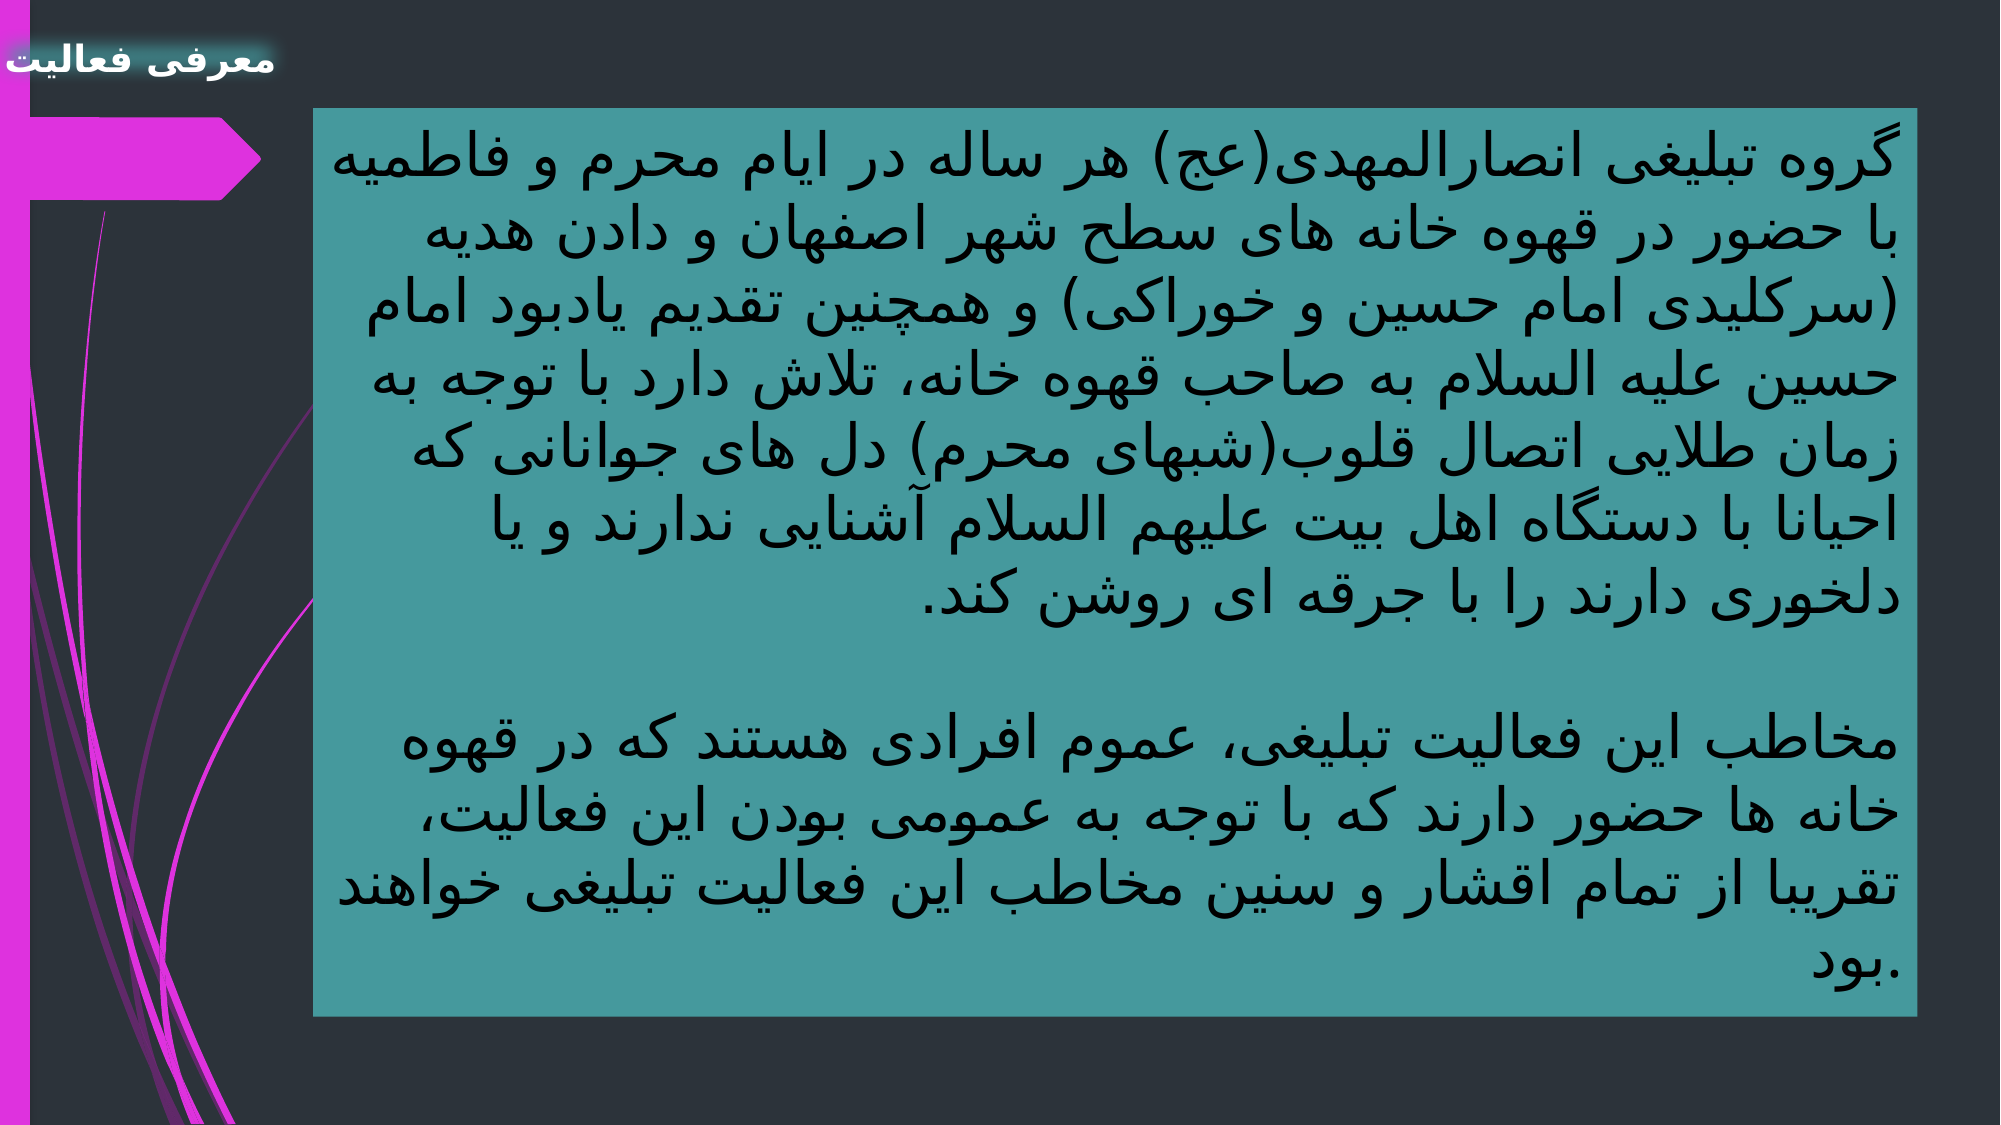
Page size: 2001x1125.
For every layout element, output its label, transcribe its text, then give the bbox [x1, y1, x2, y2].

title گروه تبلیغی انصارالمهدی(عج) هر ساله در ایام محرم و فاطمیه با حضور در قهوه خانه های سطح شهر اصفهان و دادن هدیه (سرکلیدی امام حسین و خوراکی) و همچنین تقدیم یادبود امام حسین علیه السلام به صاحب قهوه خانه، تلاش دارد با توجه به زمان طلایی اتصال قلوب(شبهای محرم) دل های جوانانی که احیانا با دستگاه اهل بیت علیهم السلام آشنایی ندارند و یا دلخوری دارند را با جرقه ای روشن کند. مخاطب این فعالیت تبلیغی، عموم افرادی هستند که در قهوه خانه ها حضور دارند که با توجه به عمومی بودن این فعالیت، تقریبا از تمام اقشار و سنین مخاطب این فعالیت تبلیغی خواهند بود. [313, 108, 1918, 1017]
